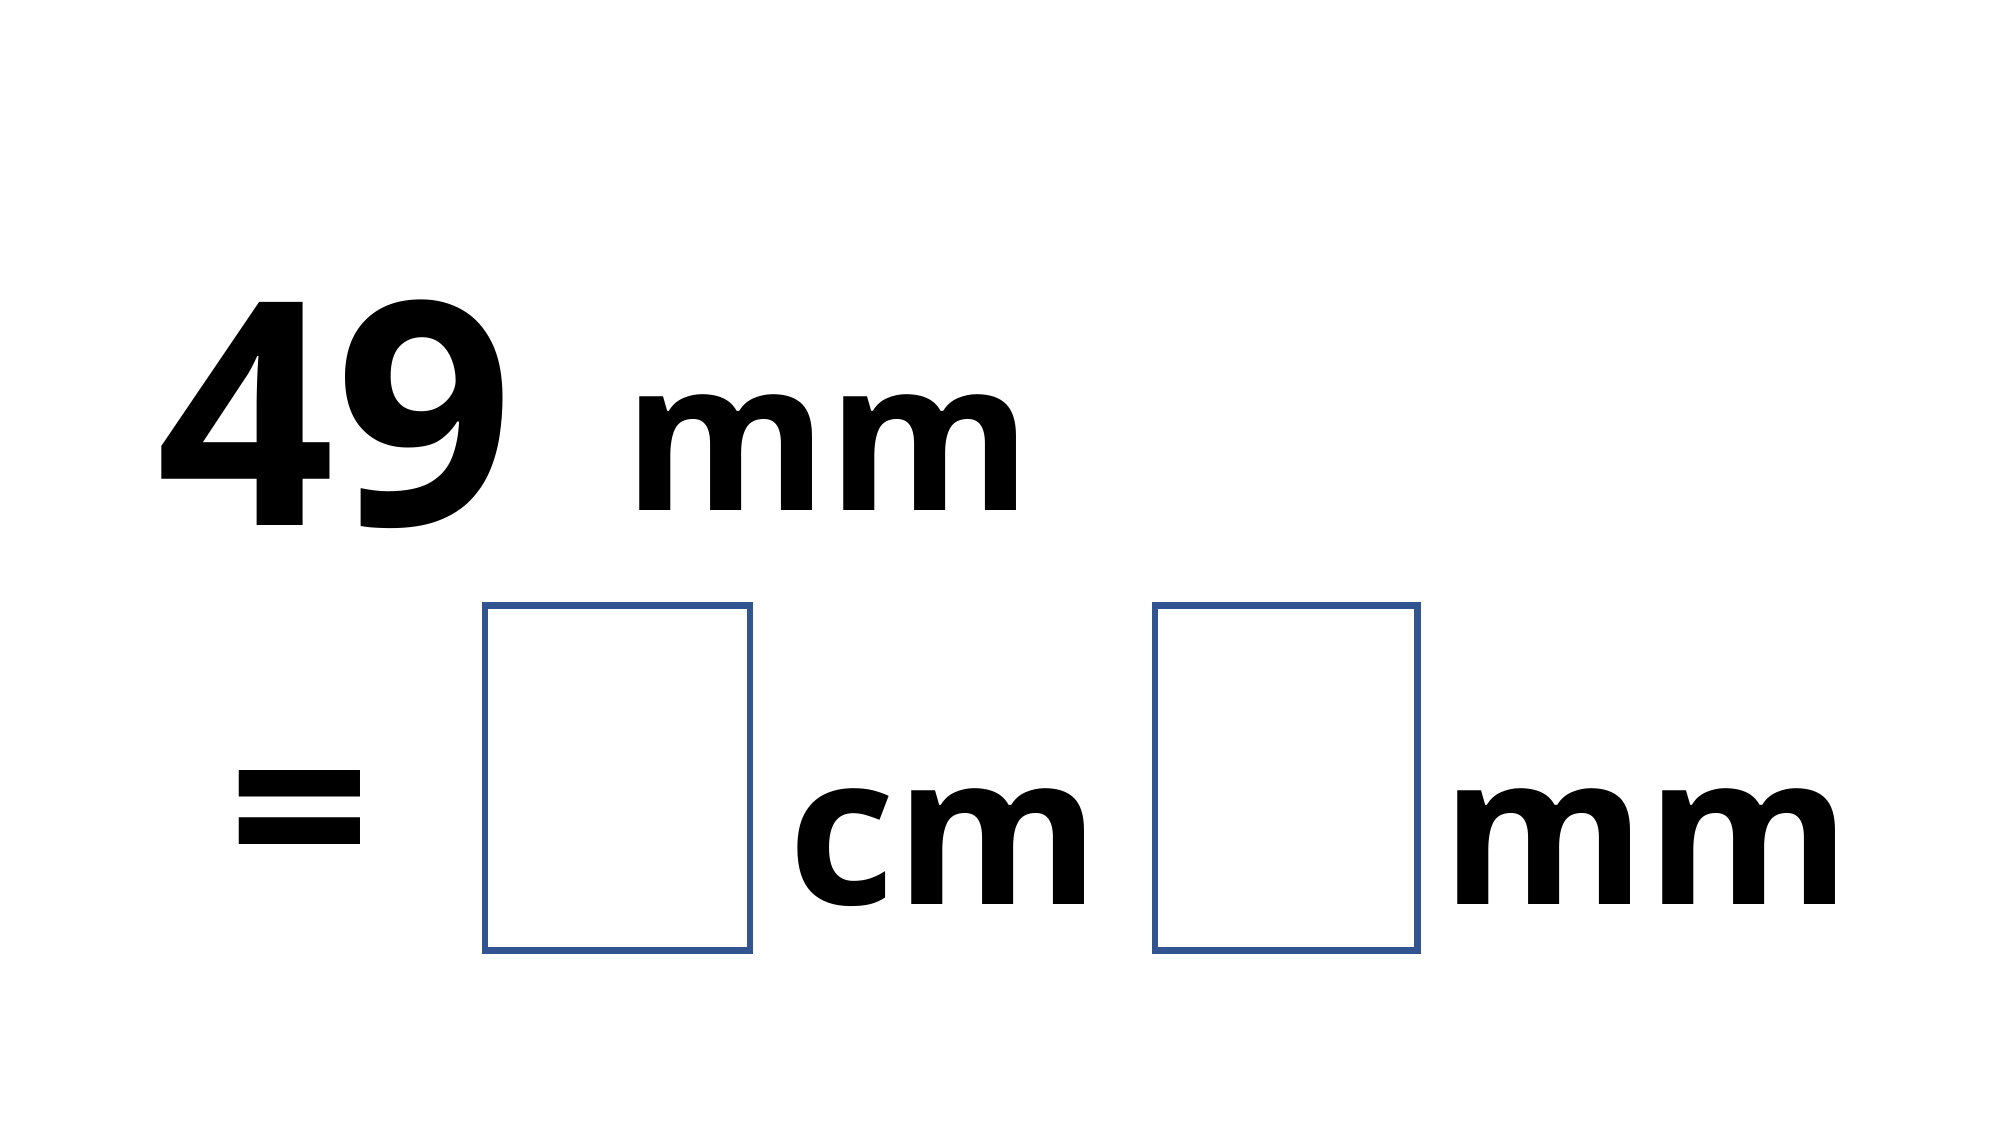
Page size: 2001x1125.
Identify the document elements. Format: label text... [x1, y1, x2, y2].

text_box = [214, 638, 476, 953]
text_box 49 [141, 205, 609, 596]
text_box mm [608, 294, 1076, 559]
text_box [484, 605, 751, 952]
text_box 4 [530, 599, 793, 990]
text_box [1154, 605, 1419, 952]
text_box 9 [1169, 599, 1427, 990]
text_box mm [1426, 688, 1894, 954]
text_box cm [773, 688, 1146, 954]
